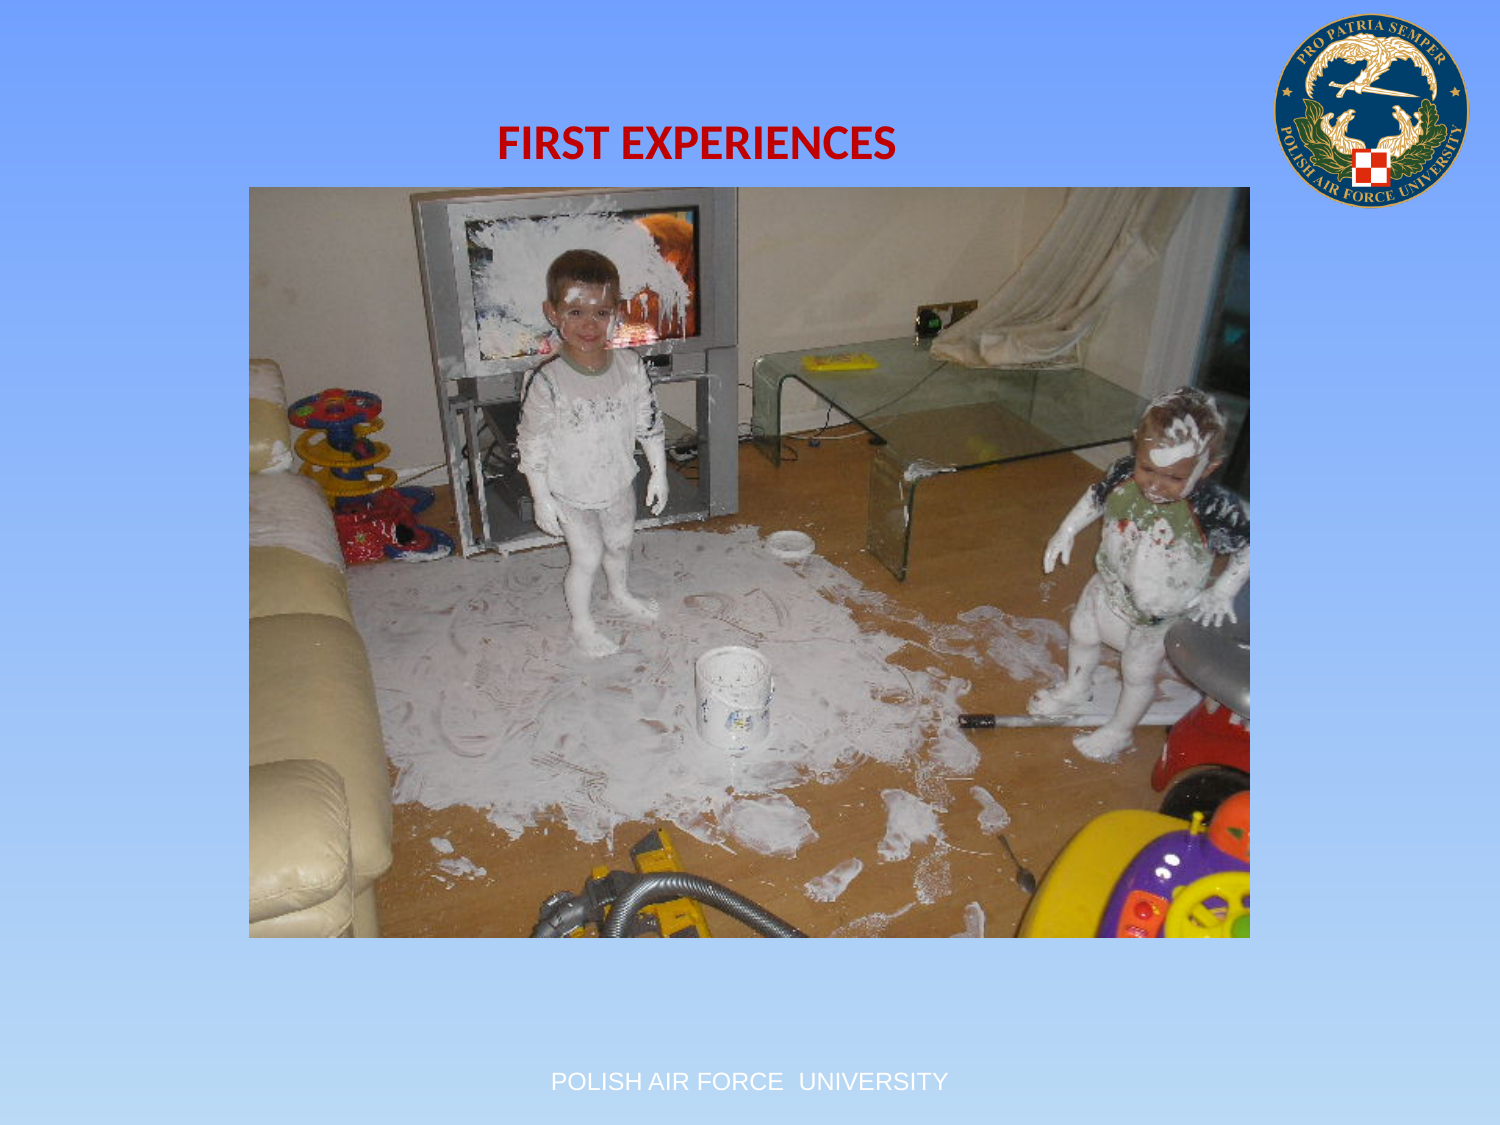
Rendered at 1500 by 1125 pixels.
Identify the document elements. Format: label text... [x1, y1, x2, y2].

picture [249, 187, 1251, 938]
text_box FIRST EXPERIENCES [53, 101, 1257, 177]
footer POLISH AIR FORCE UNIVERSITY [512, 1024, 988, 1104]
picture [1262, 2, 1480, 220]
